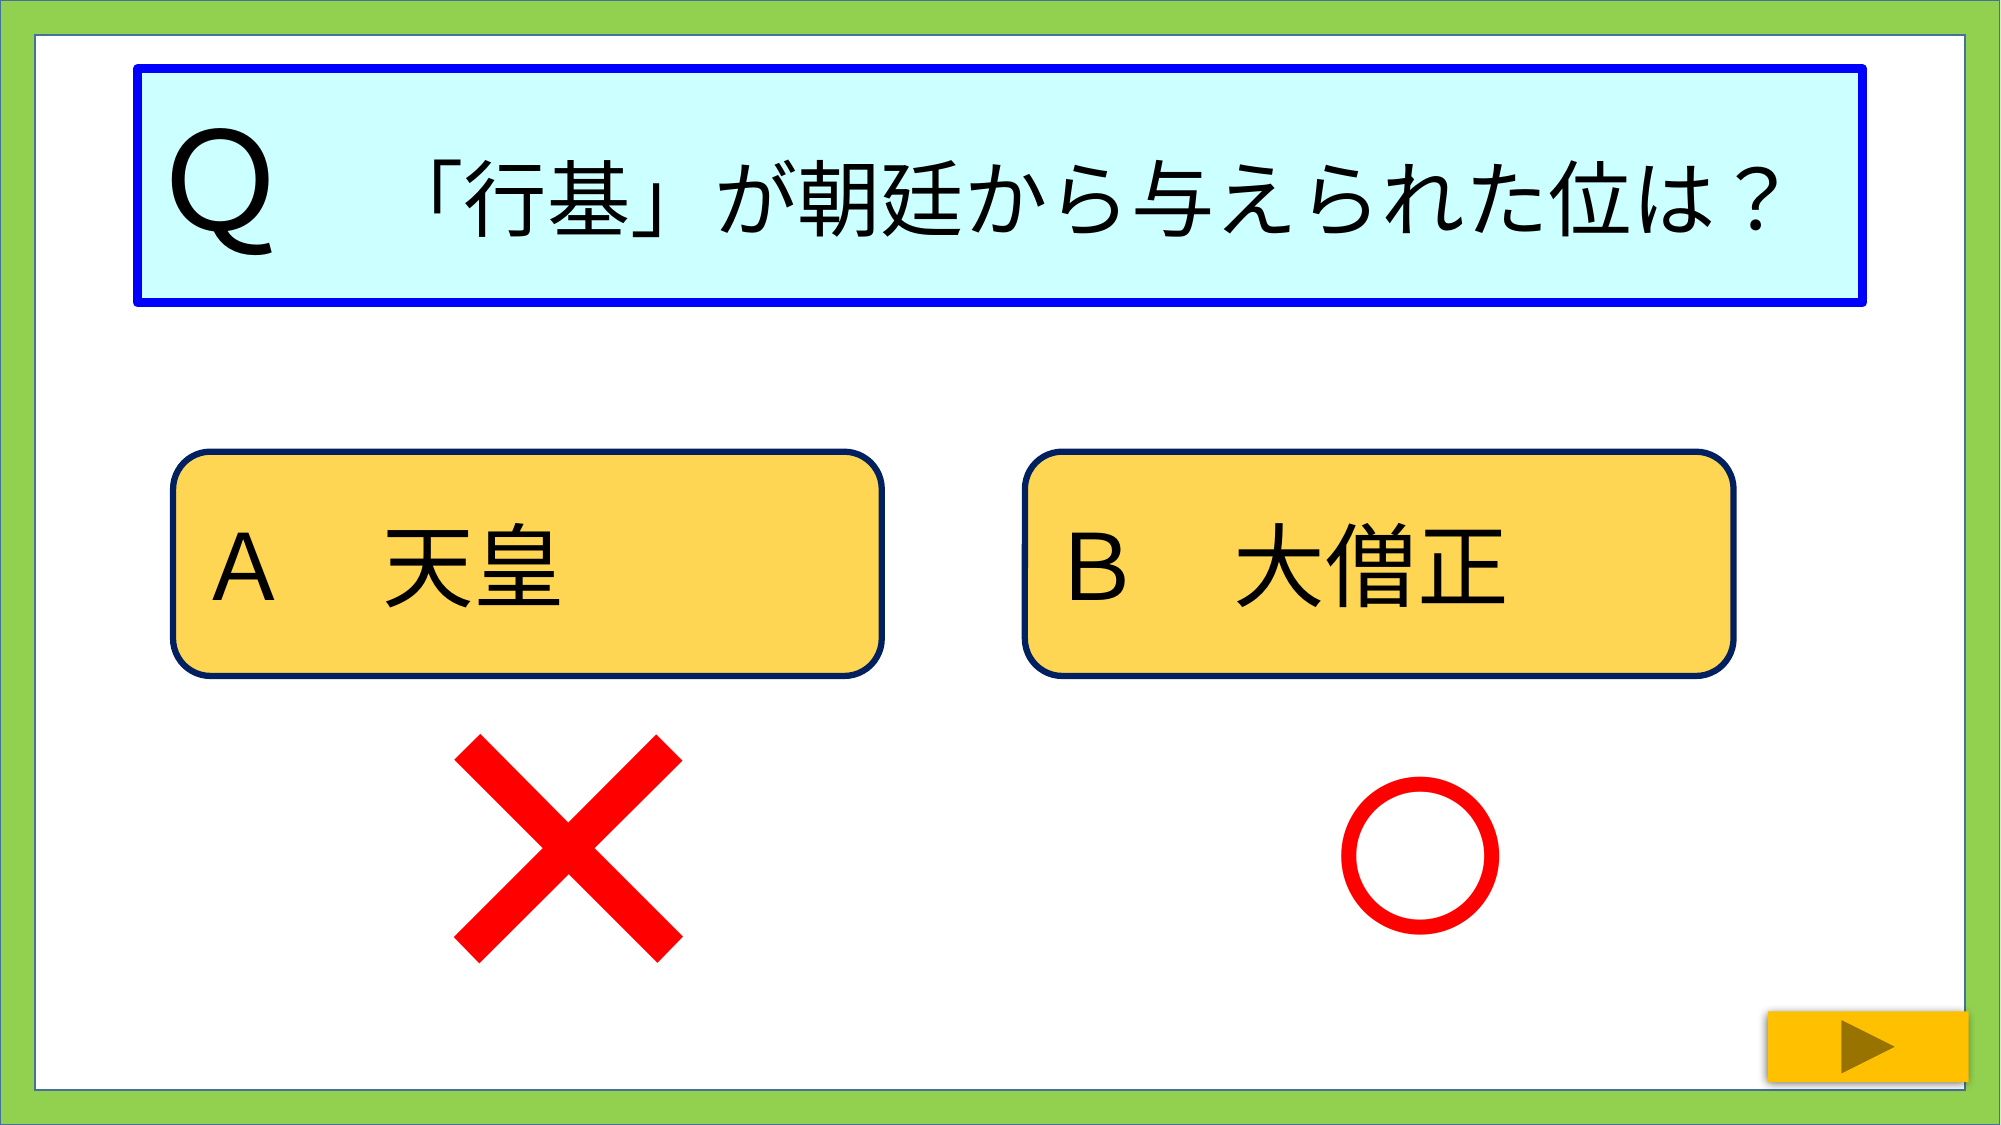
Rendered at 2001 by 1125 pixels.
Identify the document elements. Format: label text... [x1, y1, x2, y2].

text_box Ｂ 大僧正 [1024, 451, 1734, 676]
text_box ○ [1213, 597, 1628, 1043]
text_box [1767, 1011, 1969, 1083]
text_box × [362, 498, 776, 1125]
title Ｑ 「行基」が朝廷から与えられた位は？ [137, 68, 1863, 303]
text_box Ａ 天皇 [173, 451, 882, 676]
